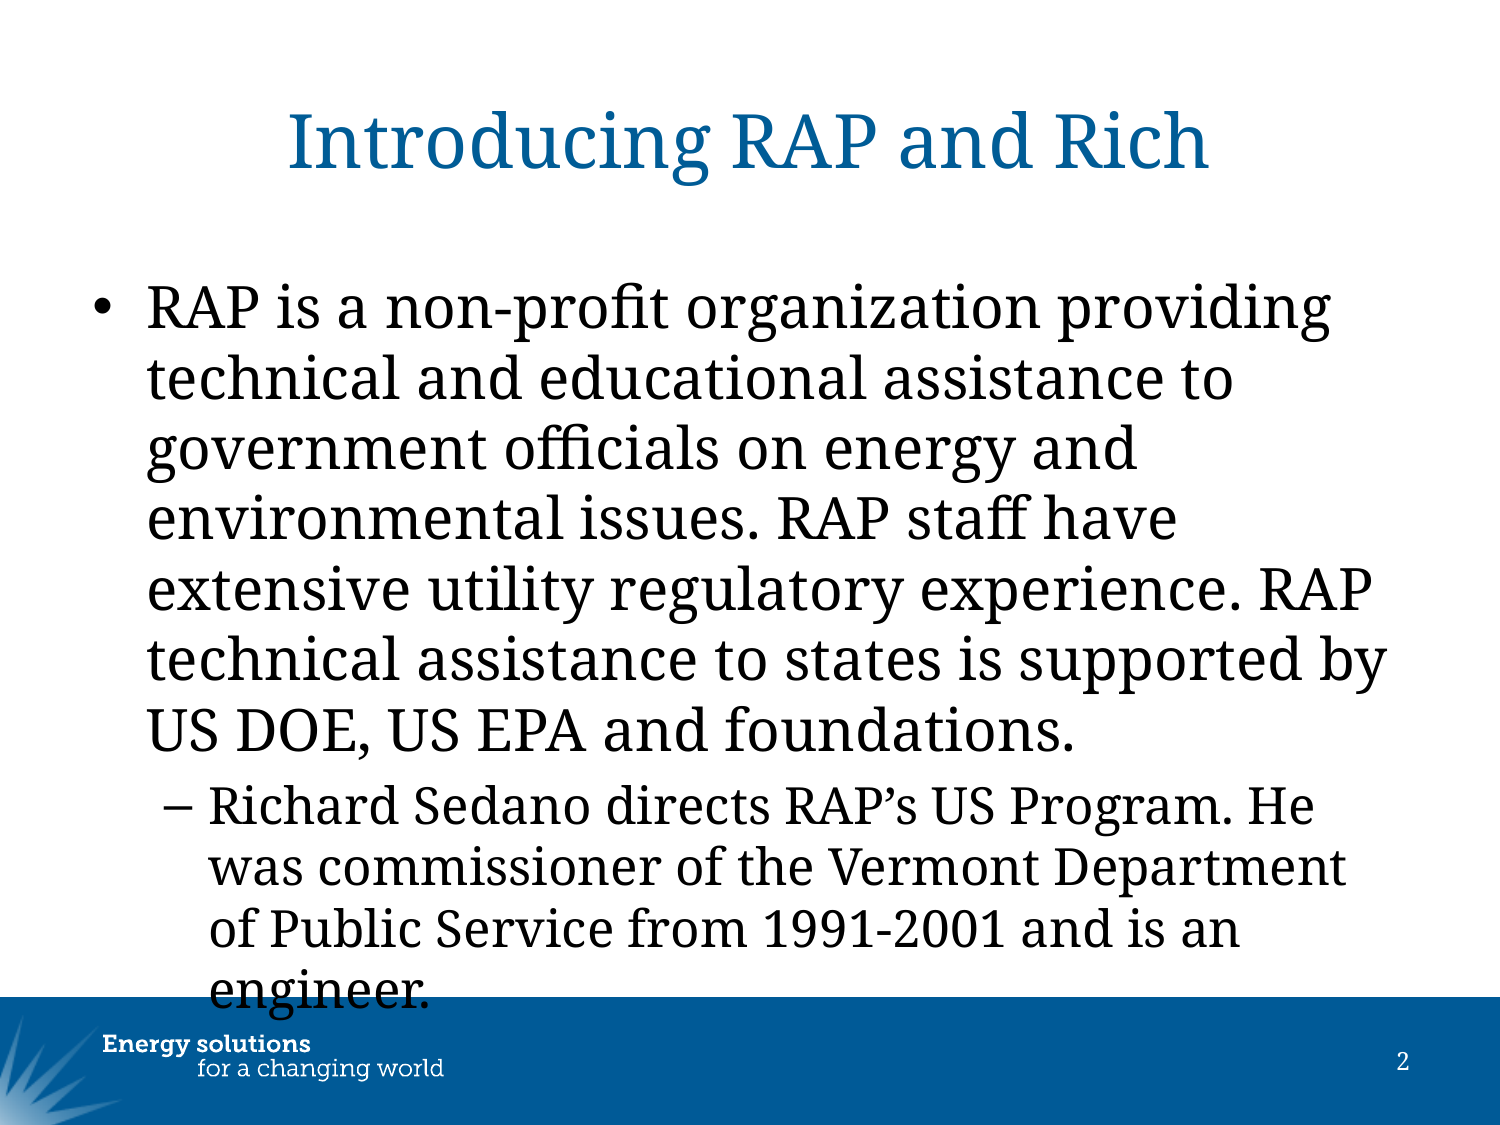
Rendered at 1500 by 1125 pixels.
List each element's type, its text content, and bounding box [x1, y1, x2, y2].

slide_number 2 [1074, 1032, 1425, 1093]
title Introducing RAP and Rich [75, 45, 1425, 233]
list RAP is a non-profit organization providing technical and educational assistance to government officials on energy and environmental issues. RAP staff have extensive utility regulatory experience. RAP technical assistance to states is supported by US DOE, US EPA and foundations. Richard Sedano directs RAP’s US Program. He was commissioner of the Vermont Department of Public Service from 1991-2001 and is an engineer. [77, 262, 1425, 1033]
